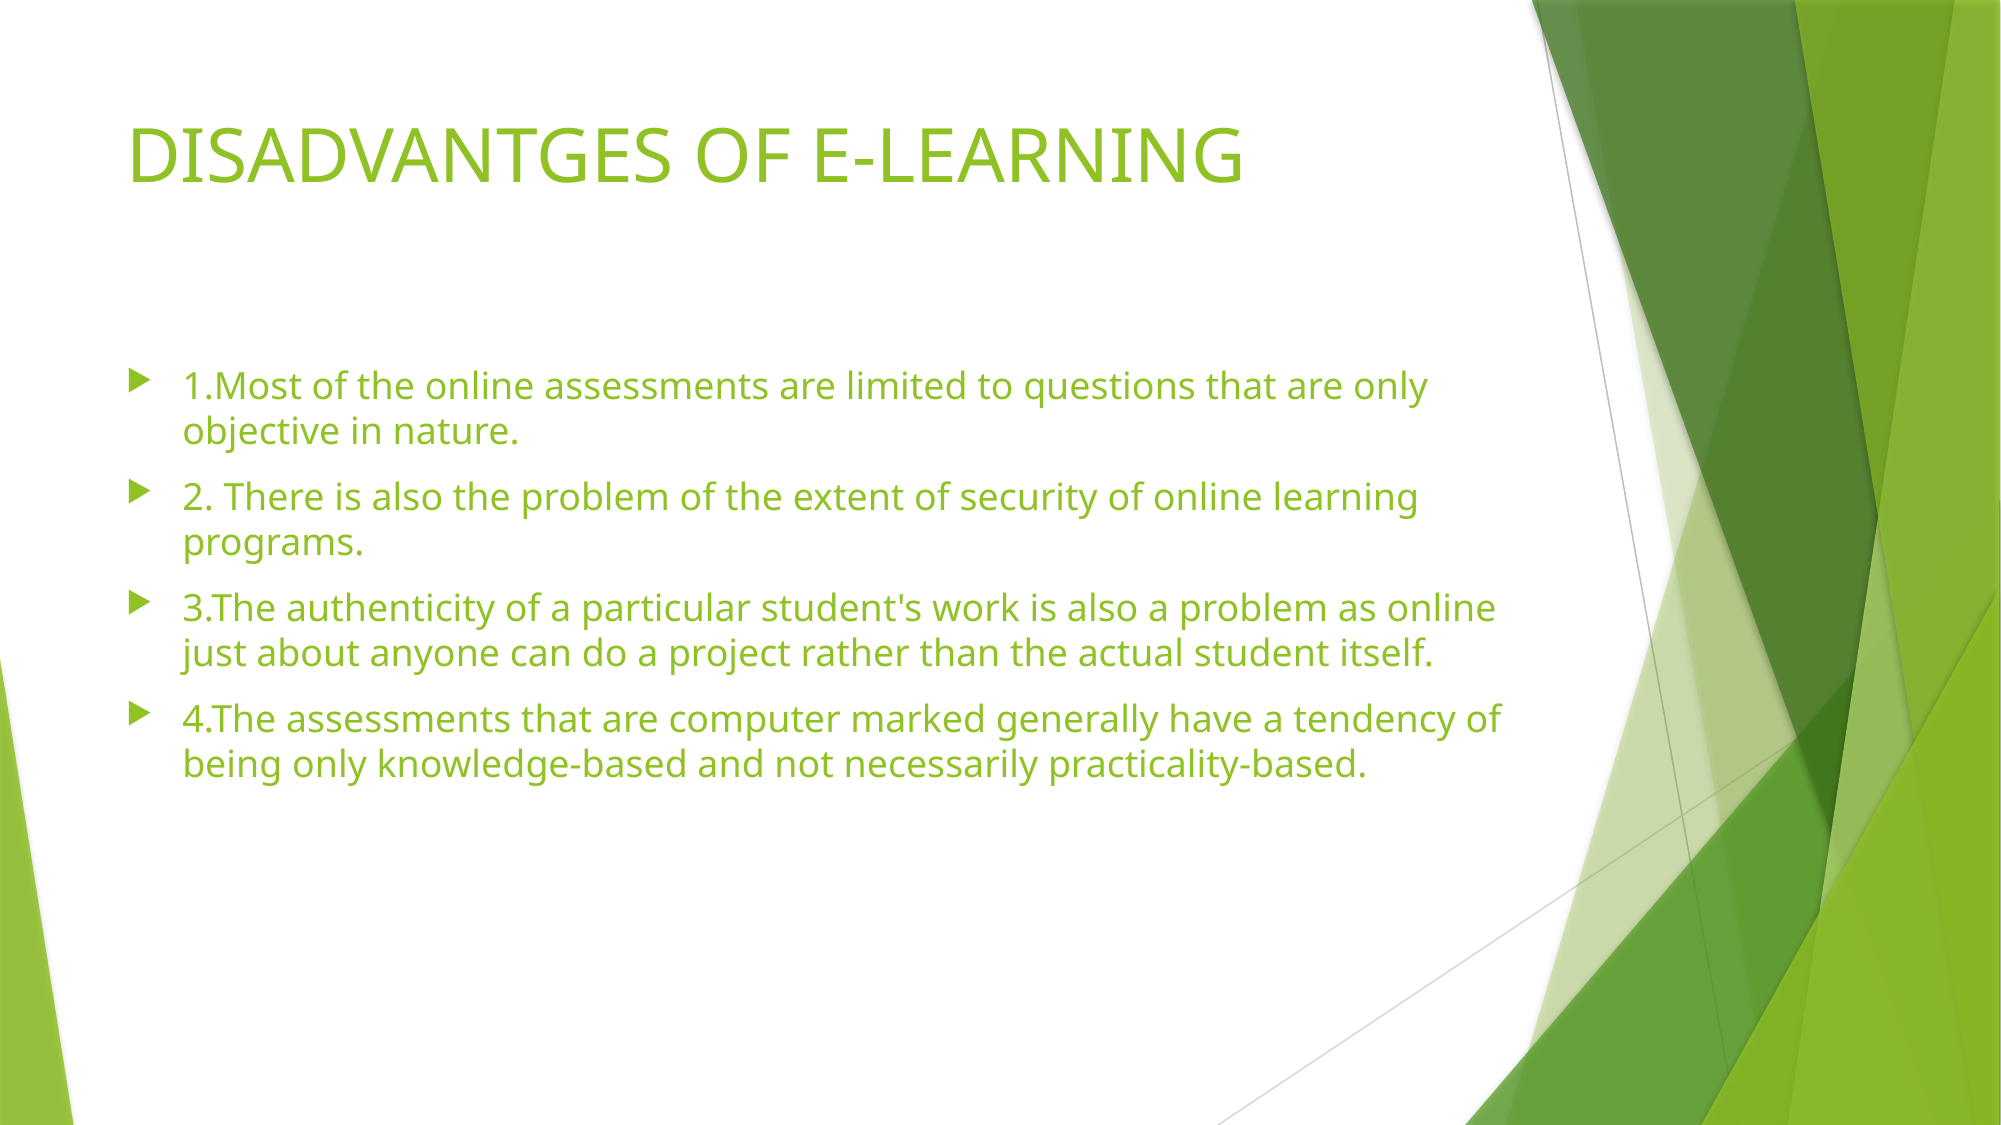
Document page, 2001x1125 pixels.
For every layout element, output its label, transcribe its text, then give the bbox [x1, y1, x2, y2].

title DISADVANTGES OF E-LEARNING [111, 99, 1522, 317]
list 1.Most of the online assessments are limited to questions that are only objective in nature. 2. There is also the problem of the extent of security of online learning programs. 3.The authenticity of a particular student's work is also a problem as online just about anyone can do a project rather than the actual student itself. 4.The assessments that are computer marked generally have a tendency of being only knowledge-based and not necessarily practicality-based. [111, 354, 1522, 992]
